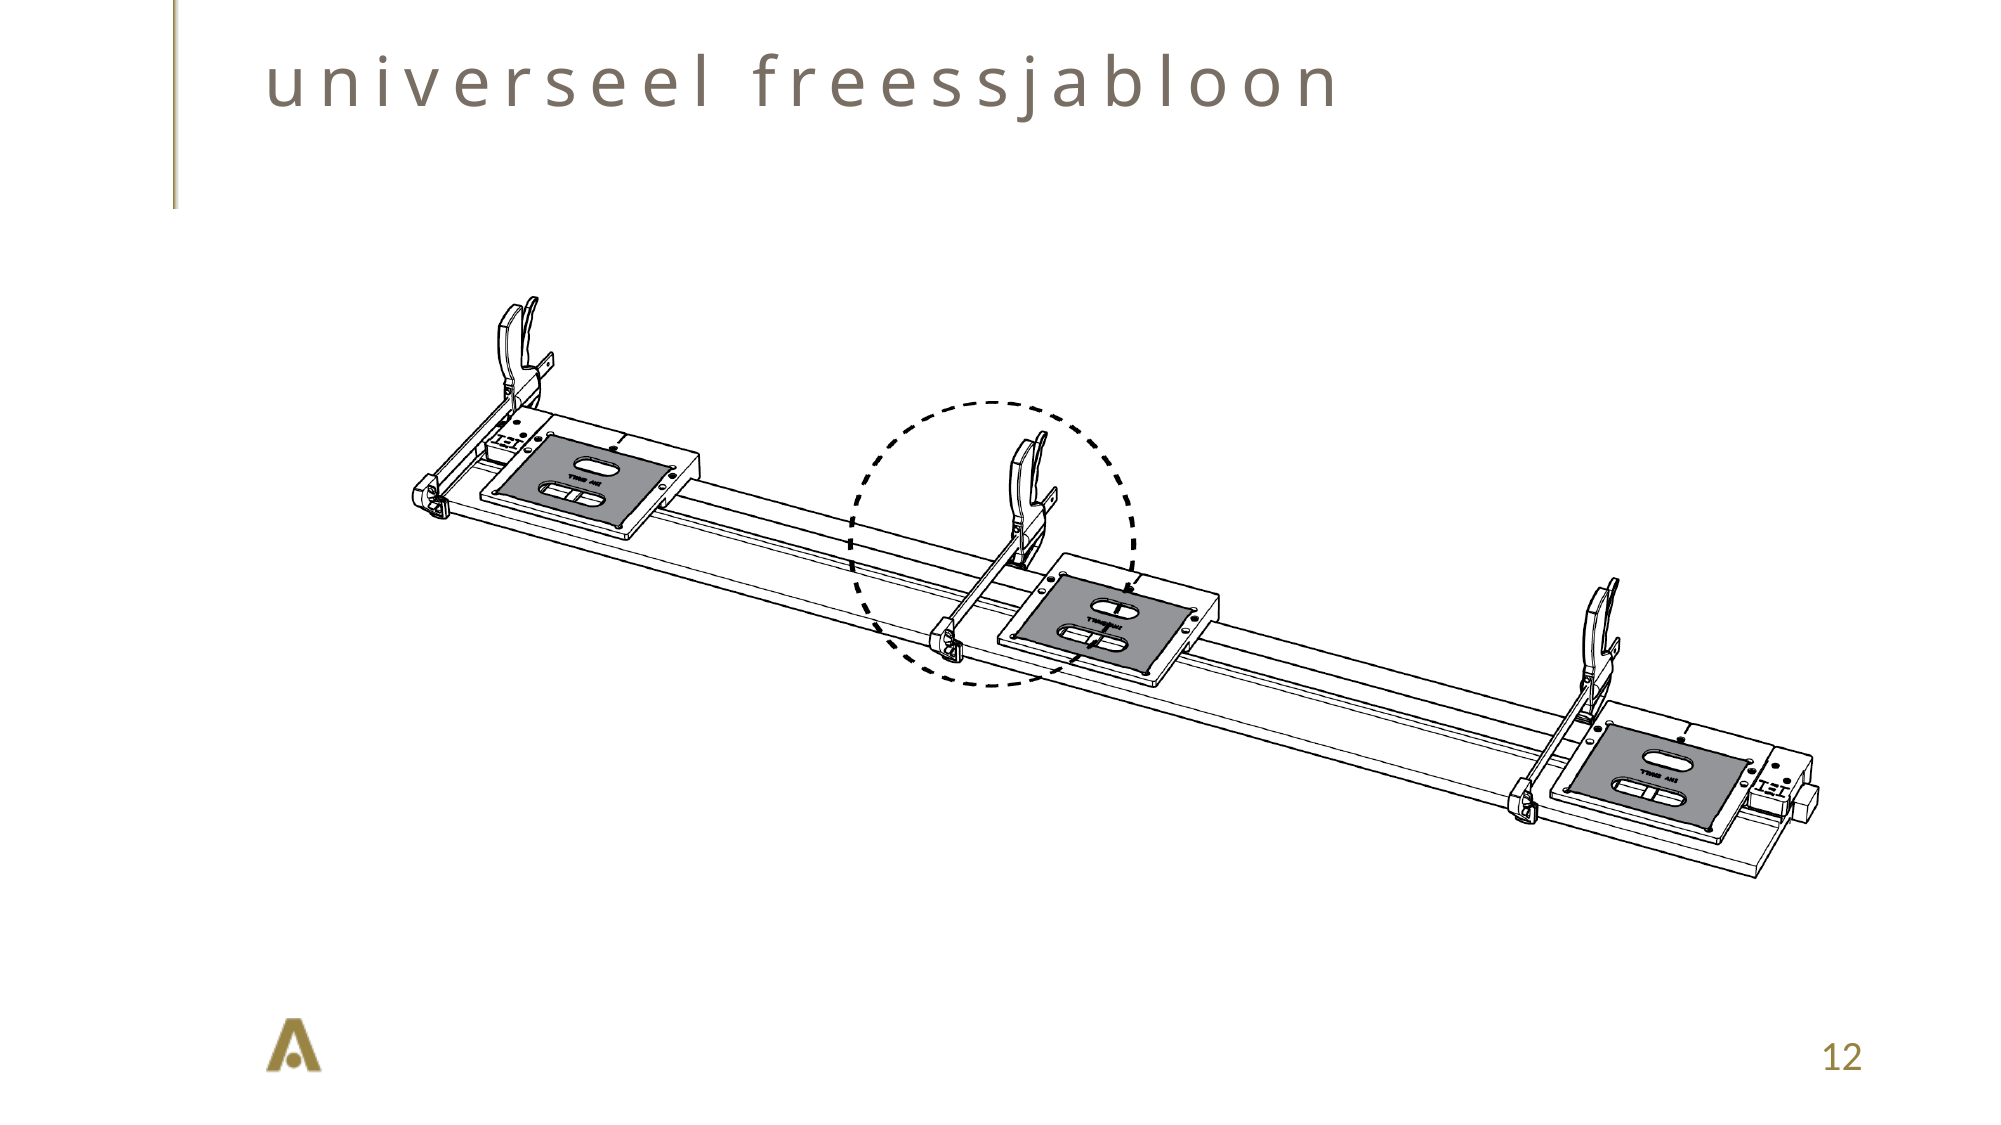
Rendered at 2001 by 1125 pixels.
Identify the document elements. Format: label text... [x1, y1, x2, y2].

picture [373, 278, 1847, 948]
title universeel freessjabloon [249, 19, 1426, 150]
